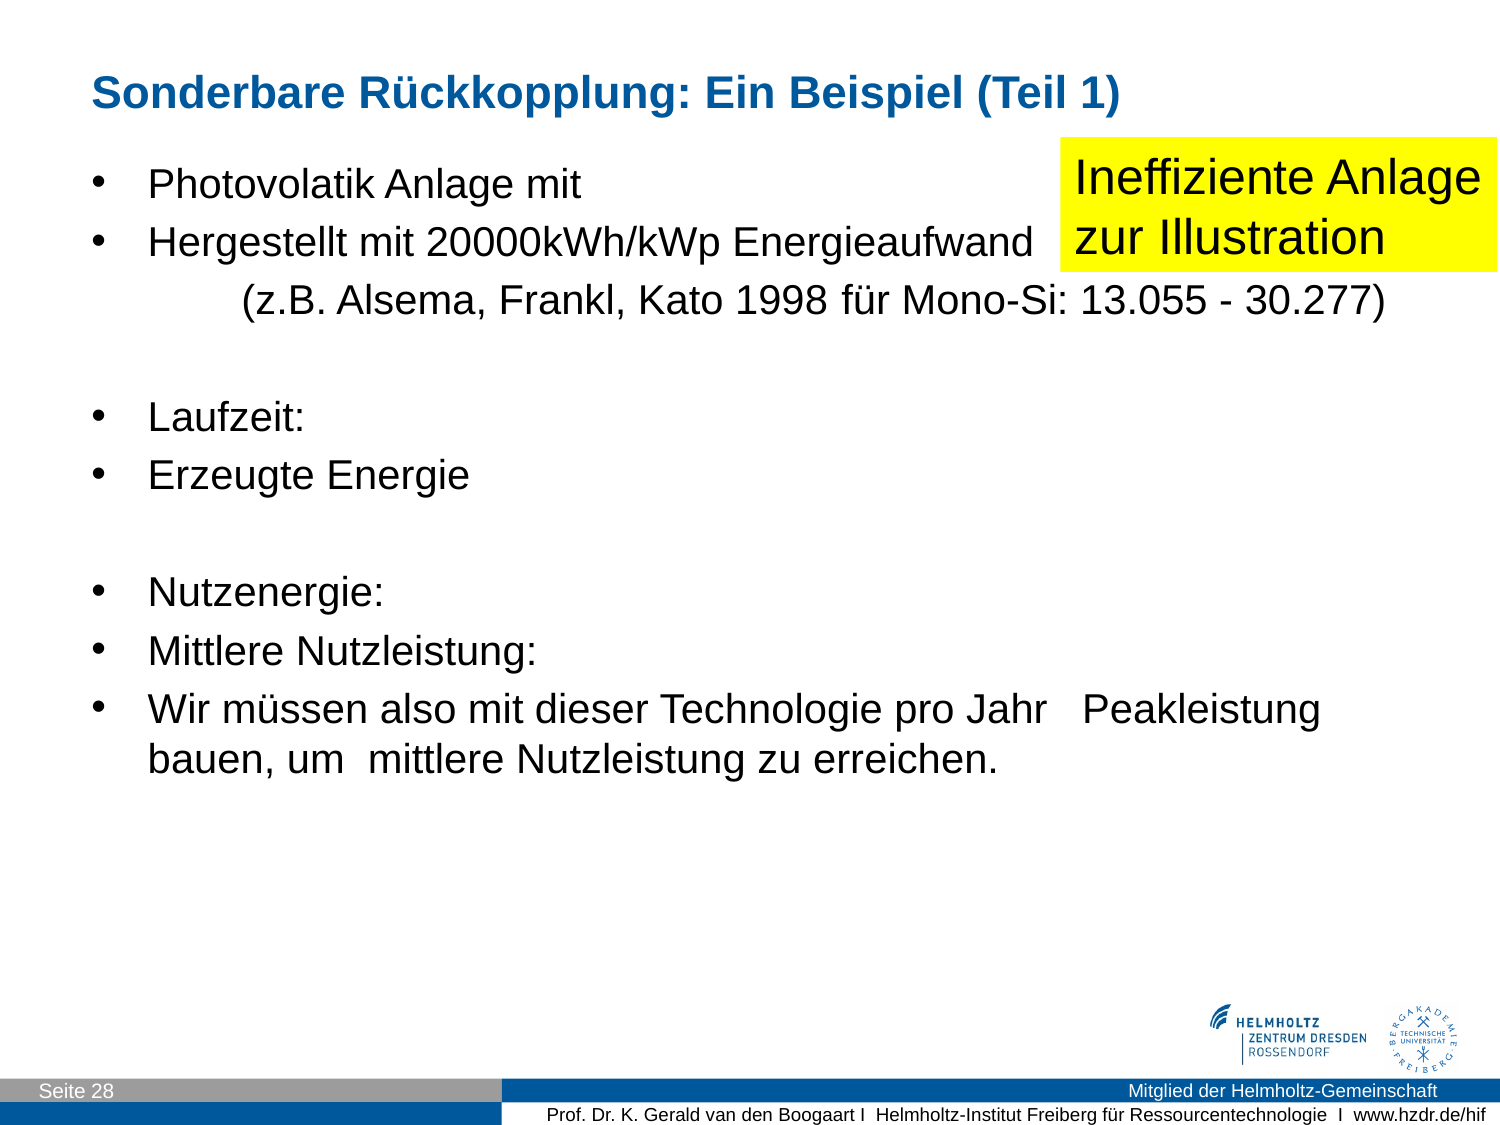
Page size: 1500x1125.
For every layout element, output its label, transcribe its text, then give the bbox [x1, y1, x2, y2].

picture [1385, 1002, 1459, 1073]
picture [1210, 1002, 1366, 1066]
title Sonderbare Rückkopplung: Ein Beispiel (Teil 1) [76, 54, 1436, 185]
text_box Ineffiziente Anlage zur Illustration [1060, 137, 1498, 272]
